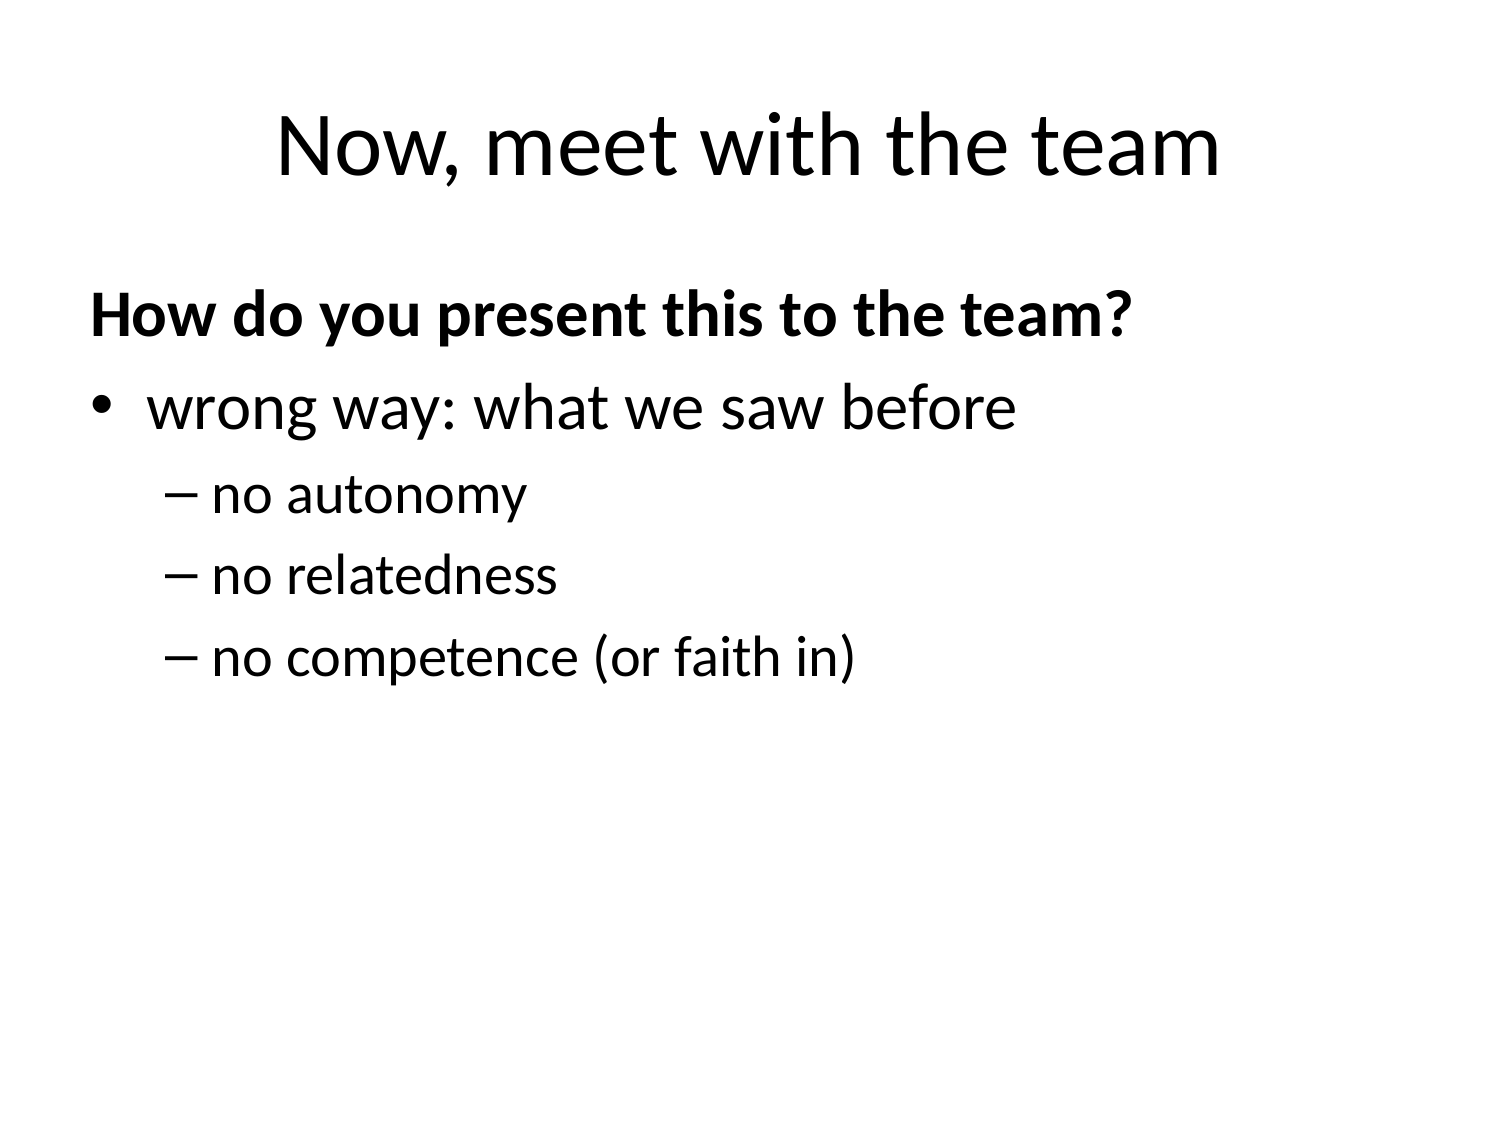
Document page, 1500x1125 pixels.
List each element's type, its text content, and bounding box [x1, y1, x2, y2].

title Now, meet with the team [75, 45, 1425, 233]
list How do you present this to the team? wrong way: what we saw before no autonomy no relatedness no competence (or faith in) [75, 262, 1425, 1005]
